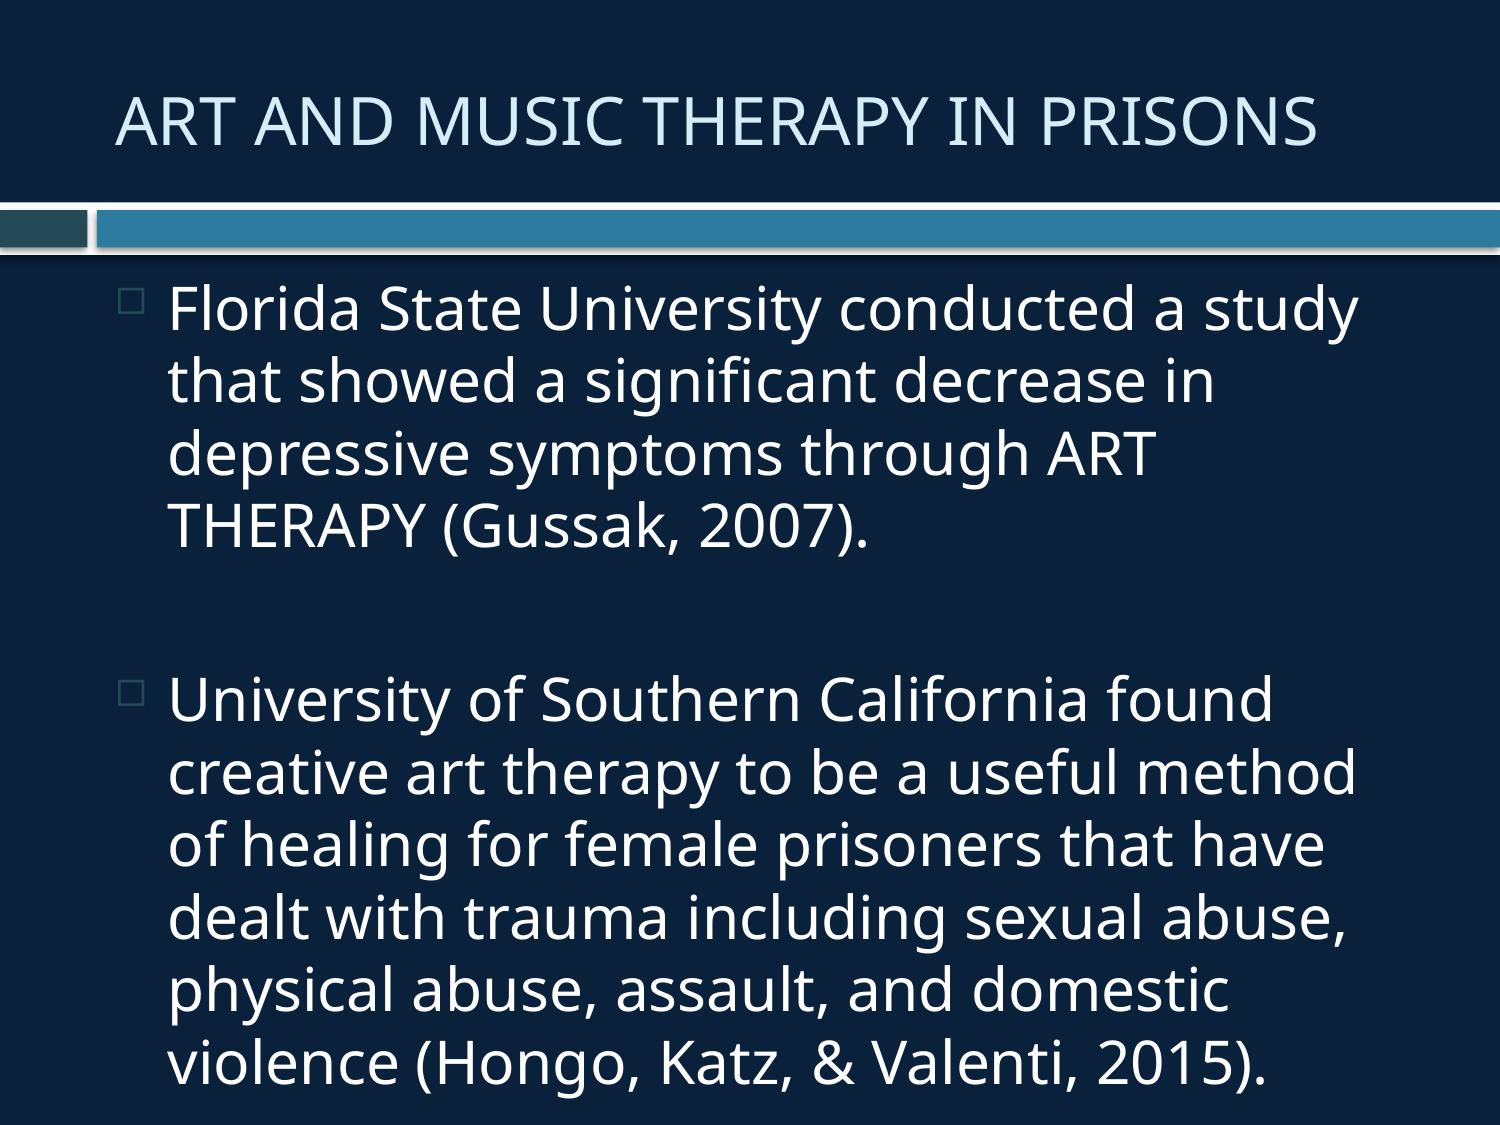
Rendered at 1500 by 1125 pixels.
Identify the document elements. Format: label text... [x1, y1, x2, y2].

list Florida State University conducted a study that showed a significant decrease in depressive symptoms through ART THERAPY (Gussak, 2007). University of Southern California found creative art therapy to be a useful method of healing for female prisoners that have dealt with trauma including sexual abuse, physical abuse, assault, and domestic violence (Hongo, Katz, & Valenti, 2015). [100, 262, 1438, 1000]
title ART AND MUSIC THERAPY IN PRISONS [100, 37, 1438, 200]
